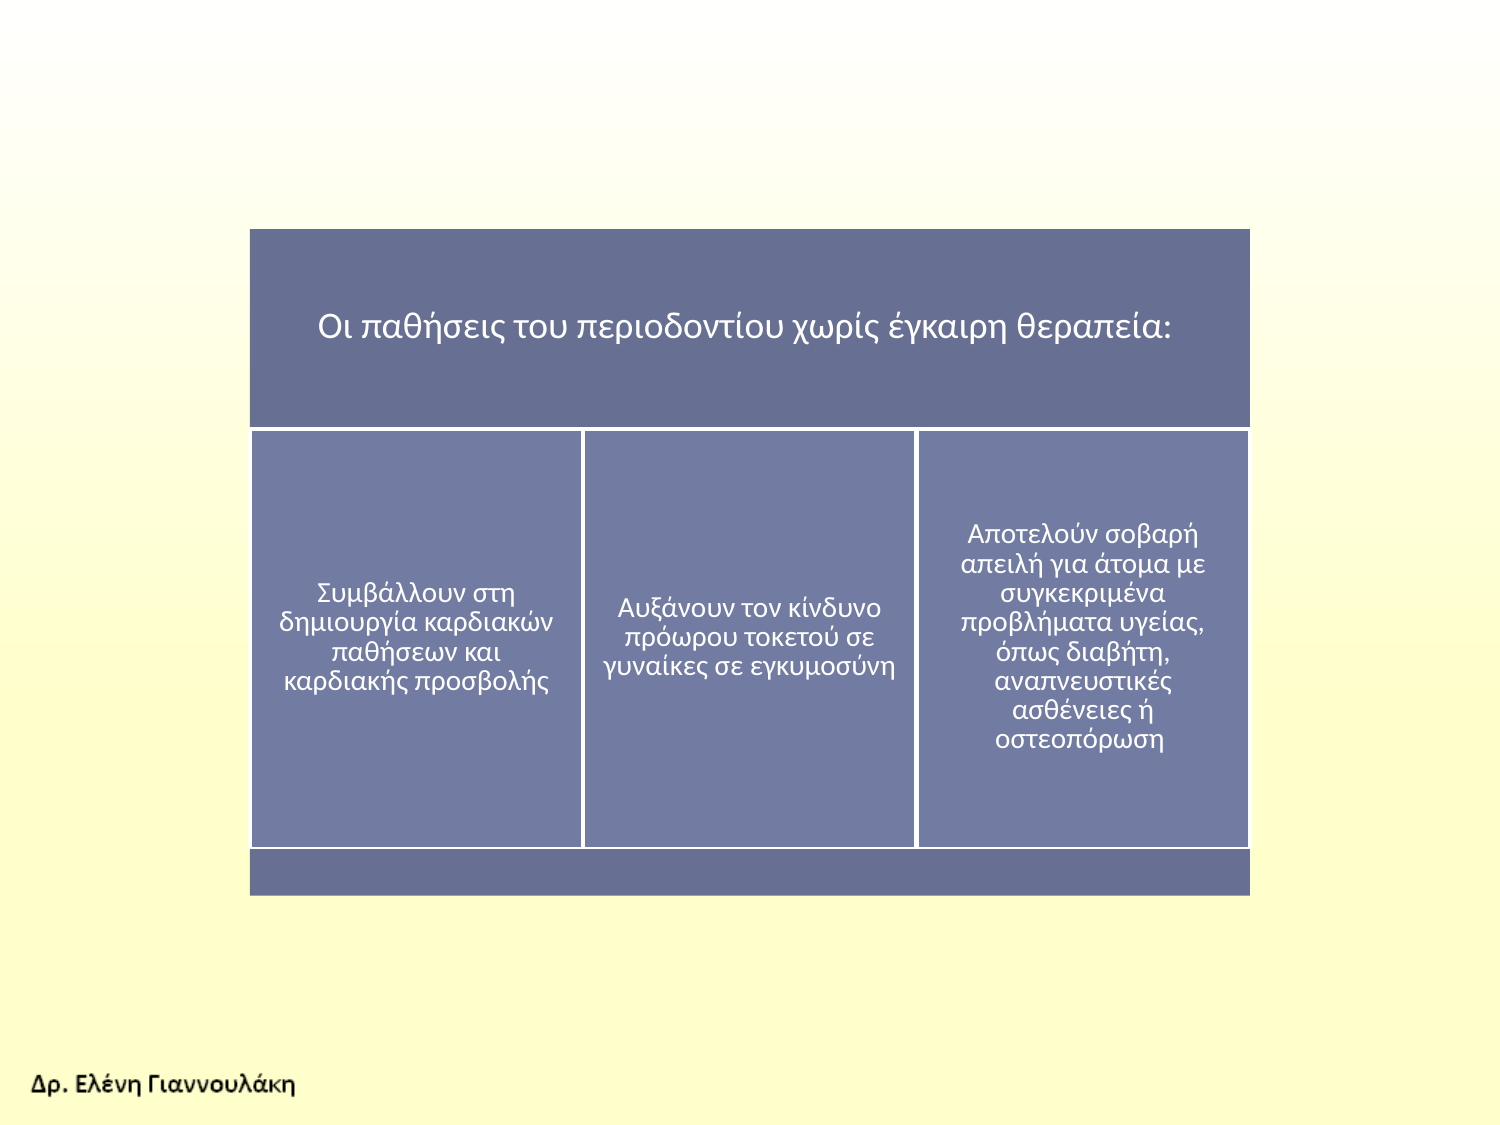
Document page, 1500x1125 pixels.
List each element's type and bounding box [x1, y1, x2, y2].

text_box [249, 228, 1251, 897]
picture [0, 0, 1500, 1125]
